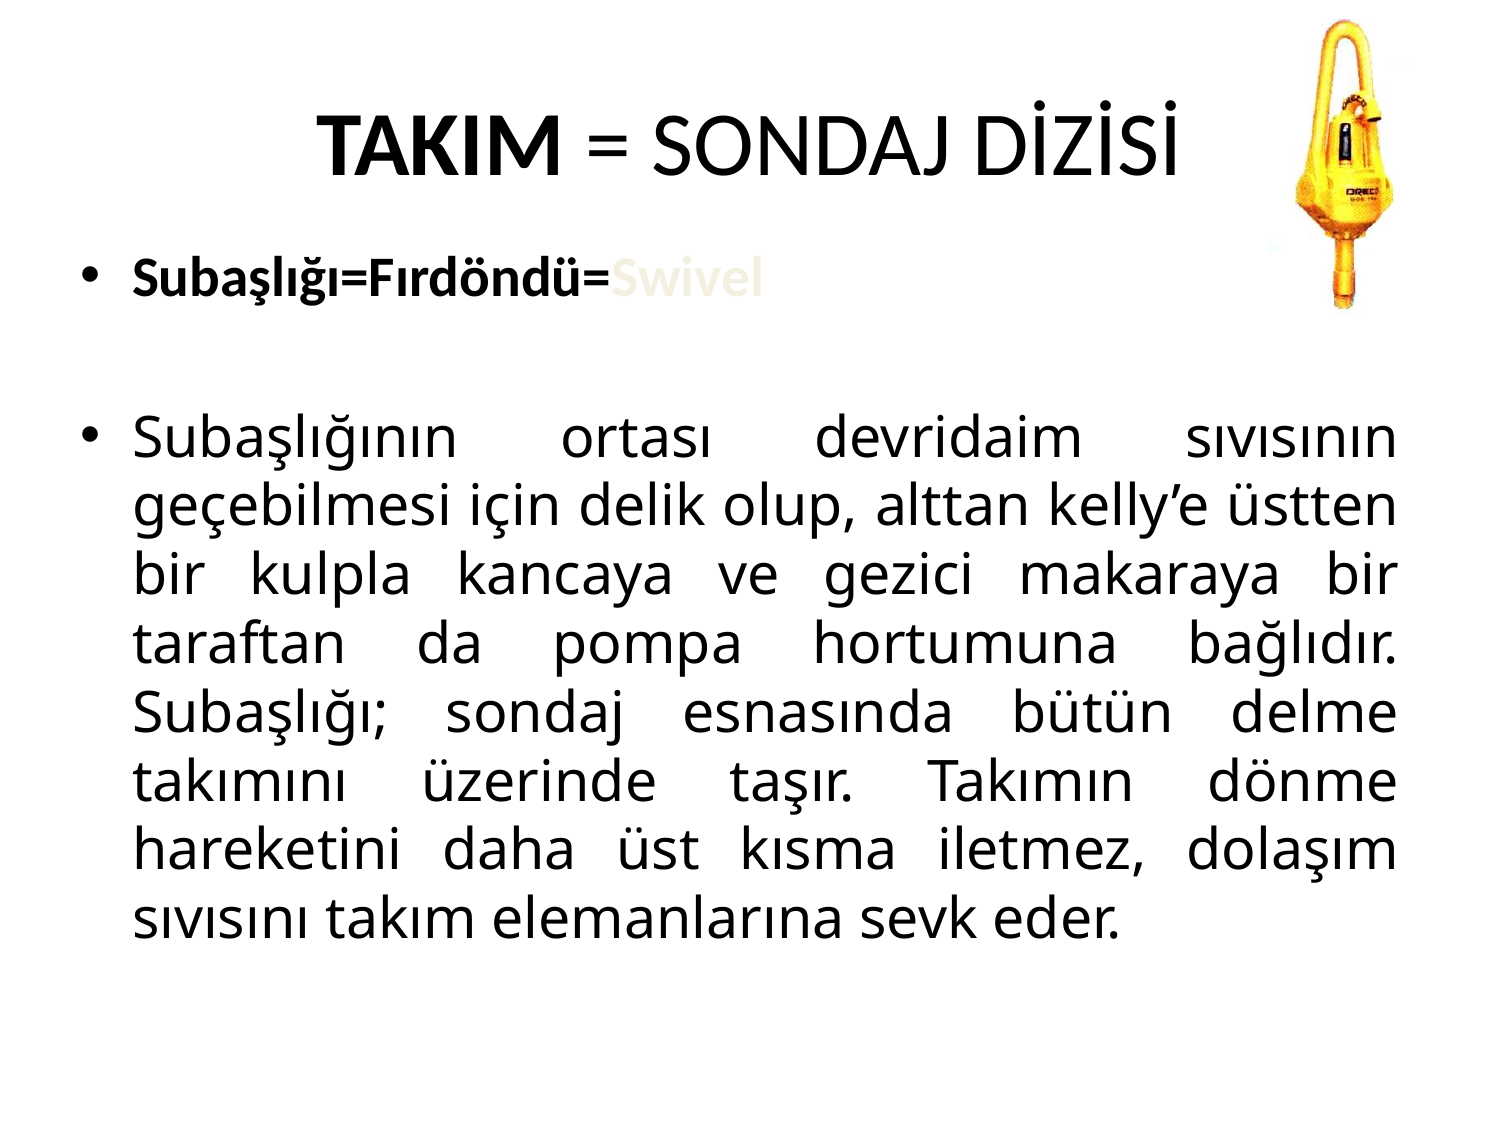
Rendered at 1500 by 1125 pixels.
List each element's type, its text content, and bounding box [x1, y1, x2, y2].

list Subaşlığı=Fırdöndü=Swivel Subaşlığının ortası devridaim sıvısının geçebilmesi için delik olup, alttan kelly’e üstten bir kulpla kancaya ve gezici makaraya bir taraftan da pompa hortumuna bağlıdır. Subaşlığı; sondaj esnasında bütün delme takımını üzerinde taşır. Takımın dönme hareketini daha üst kısma iletmez, dolaşım sıvısını takım elemanlarına sevk eder. [64, 231, 1415, 975]
picture [1269, 18, 1433, 315]
title TAKIM = SONDAJ DİZİSİ [75, 45, 1264, 231]
